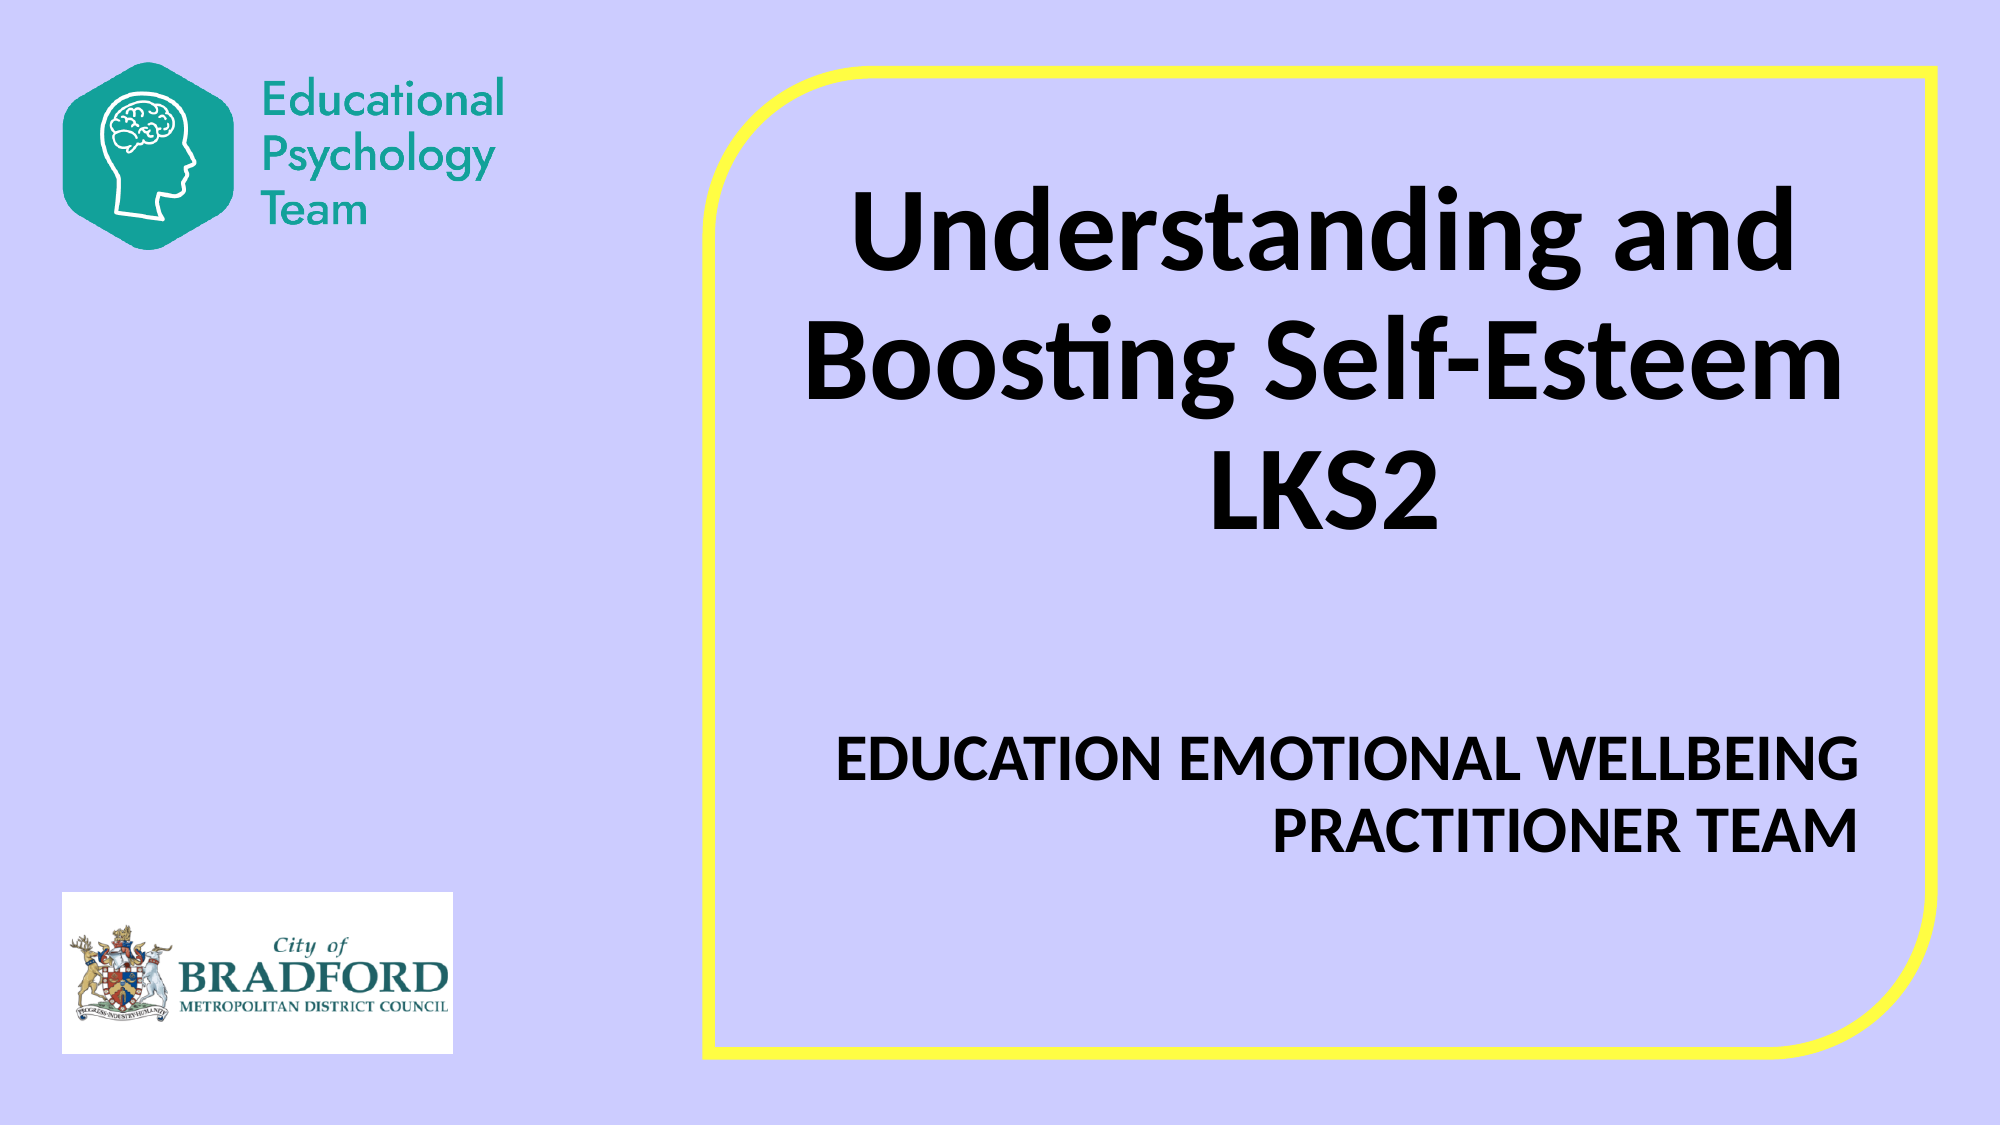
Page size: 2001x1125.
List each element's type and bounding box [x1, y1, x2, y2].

picture [62, 62, 505, 250]
picture [62, 892, 453, 1054]
text_box [707, 71, 1933, 1055]
